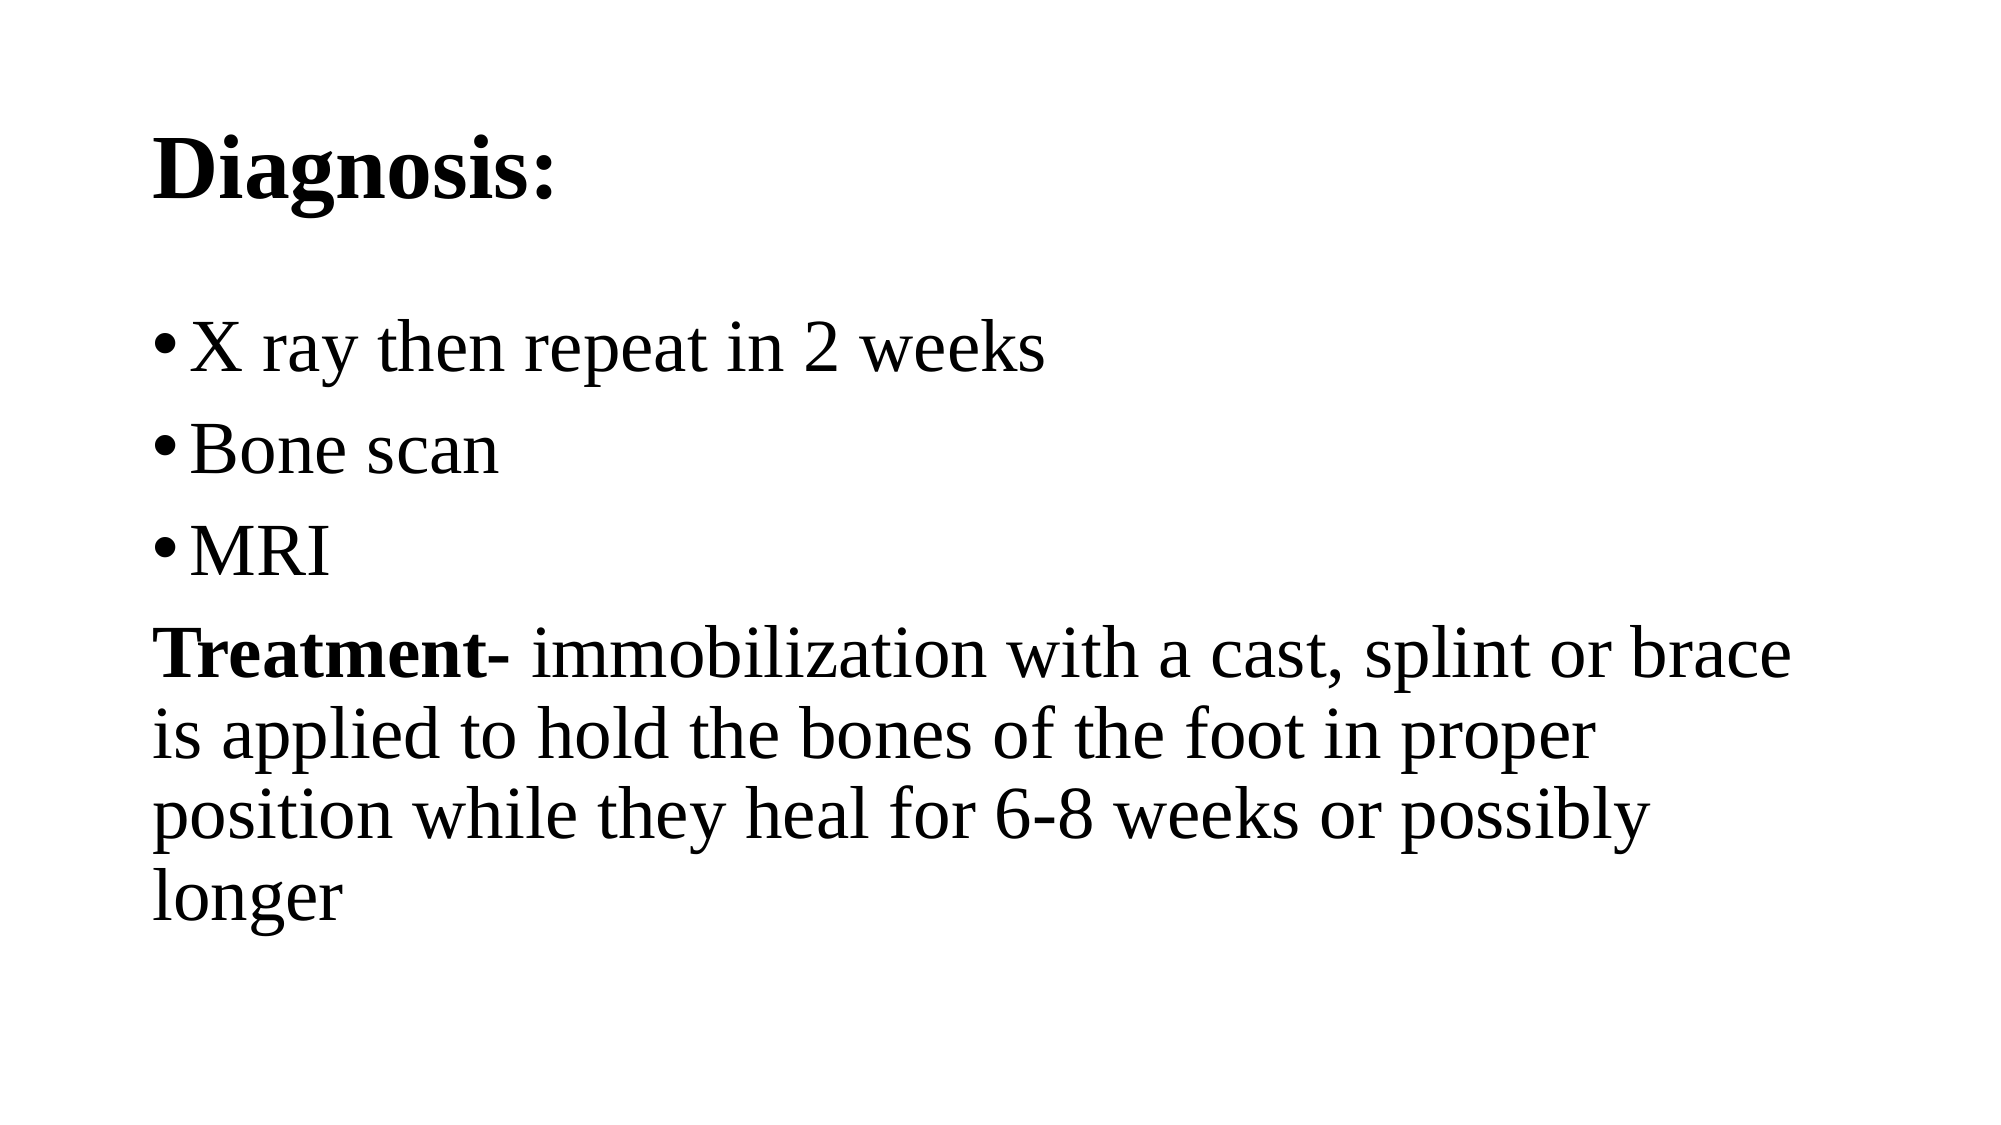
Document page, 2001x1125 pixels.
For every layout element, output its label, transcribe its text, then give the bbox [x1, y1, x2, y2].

list X ray then repeat in 2 weeks Bone scan MRI Treatment- immobilization with a cast, splint or brace is applied to hold the bones of the foot in proper position while they heal for 6-8 weeks or possibly longer [137, 299, 1863, 1014]
title Diagnosis: [137, 59, 1863, 278]
